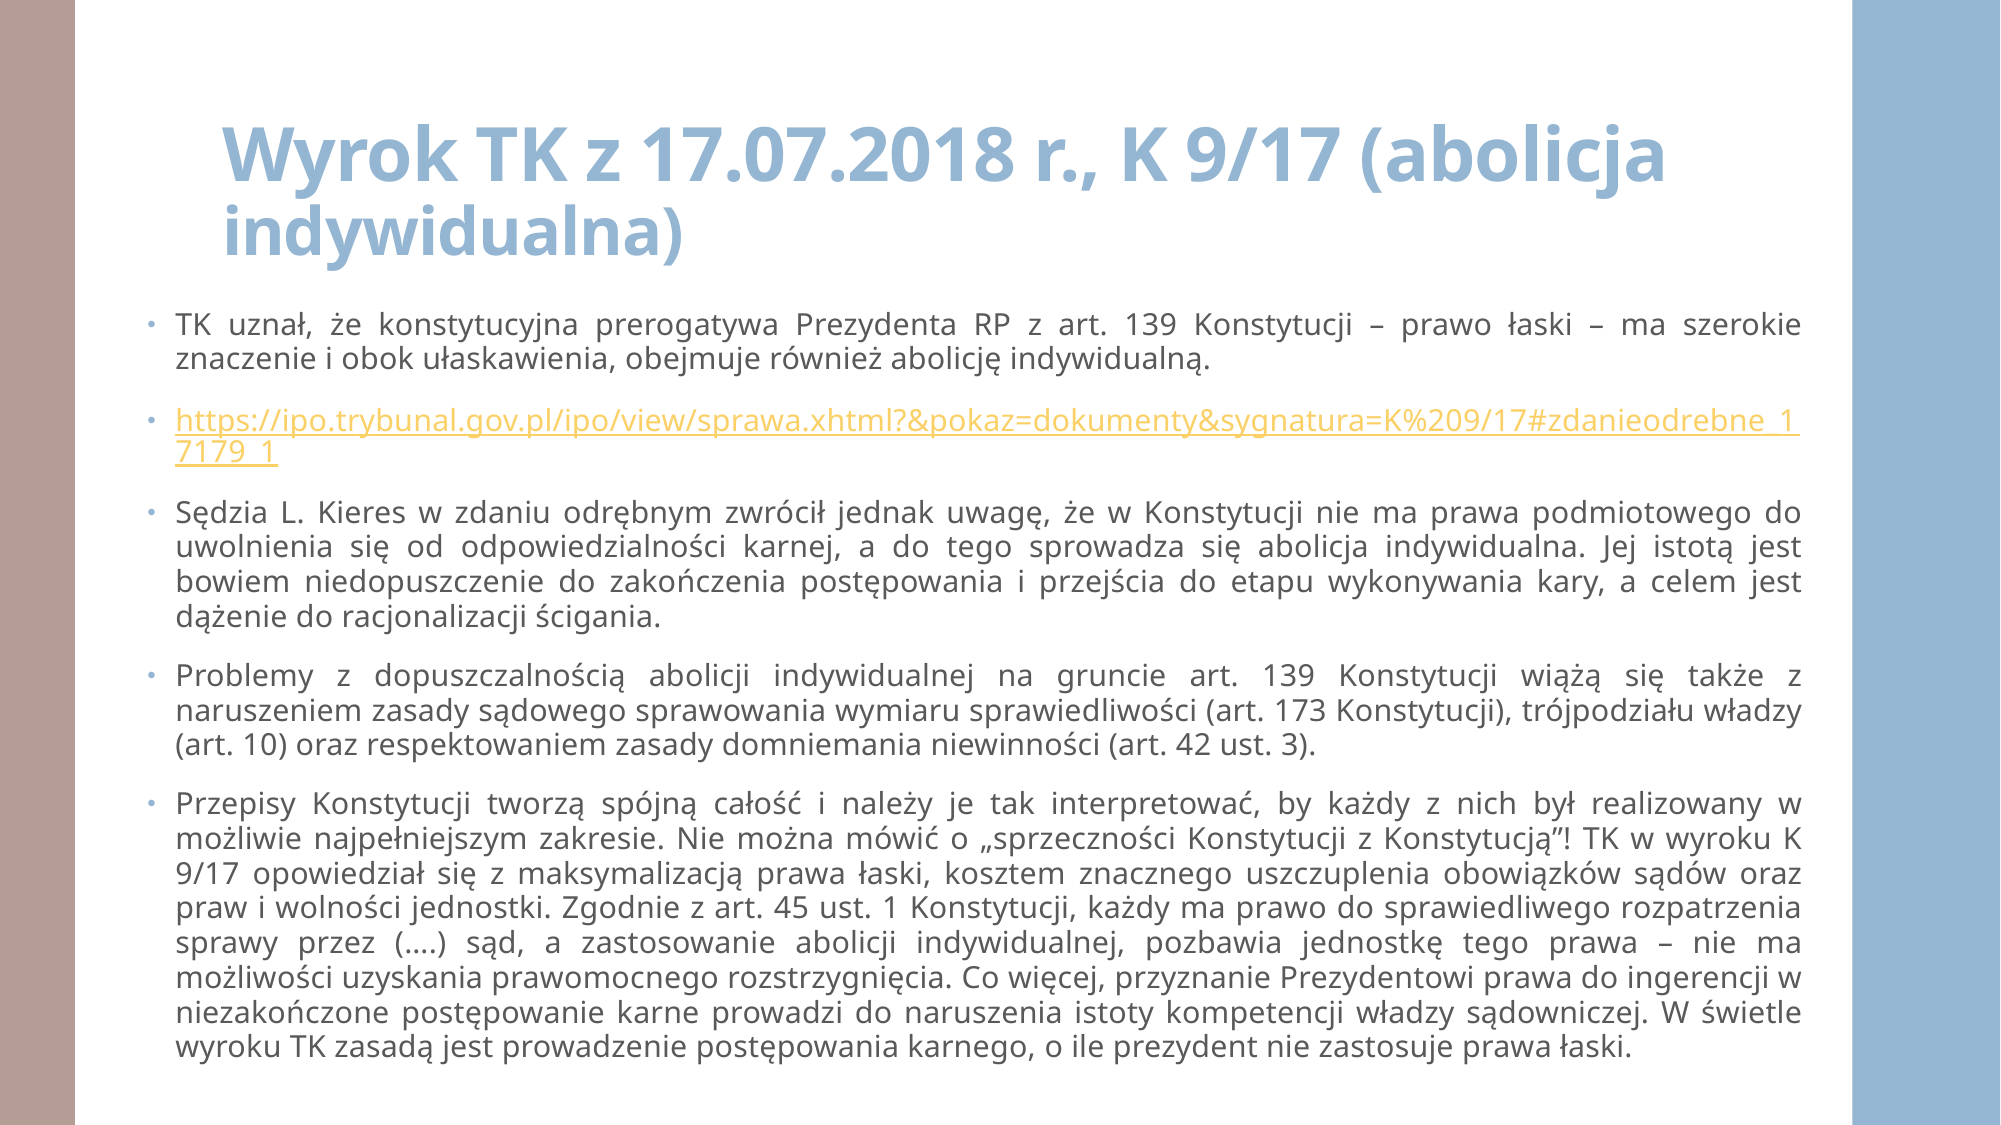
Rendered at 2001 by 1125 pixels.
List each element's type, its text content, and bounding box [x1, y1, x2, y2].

title Wyrok TK z 17.07.2018 r., K 9/17 (abolicja indywidualna) [206, 48, 1797, 278]
list TK uznał, że konstytucyjna prerogatywa Prezydenta RP z art. 139 Konstytucji – prawo łaski – ma szerokie znaczenie i obok ułaskawienia, obejmuje również abolicję indywidualną. https://ipo.trybunal.gov.pl/ipo/view/sprawa.xhtml?&pokaz=dokumenty&sygnatura=K%209/17#zdanieodrebne_17179_1 Sędzia L. Kieres w zdaniu odrębnym zwrócił jednak uwagę, że w Konstytucji nie ma prawa podmiotowego do uwolnienia się od odpowiedzialności karnej, a do tego sprowadza się abolicja indywidualna. Jej istotą jest bowiem niedopuszczenie do zakończenia postępowania i przejścia do etapu wykonywania kary, a celem jest dążenie do racjonalizacji ścigania. Problemy z dopuszczalnością abolicji indywidualnej na gruncie art. 139 Konstytucji wiążą się także z naruszeniem zasady sądowego sprawowania wymiaru sprawiedliwości (art. 173 Konstytucji), trójpodziału władzy (art. 10) oraz respektowaniem zasady domniemania niewinności (art. 42 ust. 3). Przepisy Konstytucji tworzą spójną całość i należy je tak interpretować, by każdy z nich był realizowany w możliwie najpełniejszym zakresie. Nie można mówić o „sprzeczności Konstytucji z Konstytucją”! TK w wyroku K 9/17 opowiedział się z maksymalizacją prawa łaski, kosztem znacznego uszczuplenia obowiązków sądów oraz praw i wolności jednostki. Zgodnie z art. 45 ust. 1 Konstytucji, każdy ma prawo do sprawiedliwego rozpatrzenia sprawy przez (….) sąd, a zastosowanie abolicji indywidualnej, pozbawia jednostkę tego prawa – nie ma możliwości uzyskania prawomocnego rozstrzygnięcia. Co więcej, przyznanie Prezydentowi prawa do ingerencji w niezakończone postępowanie karne prowadzi do naruszenia istoty kompetencji władzy sądowniczej. W świetle wyroku TK zasadą jest prowadzenie postępowania karnego, o ile prezydent nie zastosuje prawa łaski. [132, 299, 1821, 1077]
